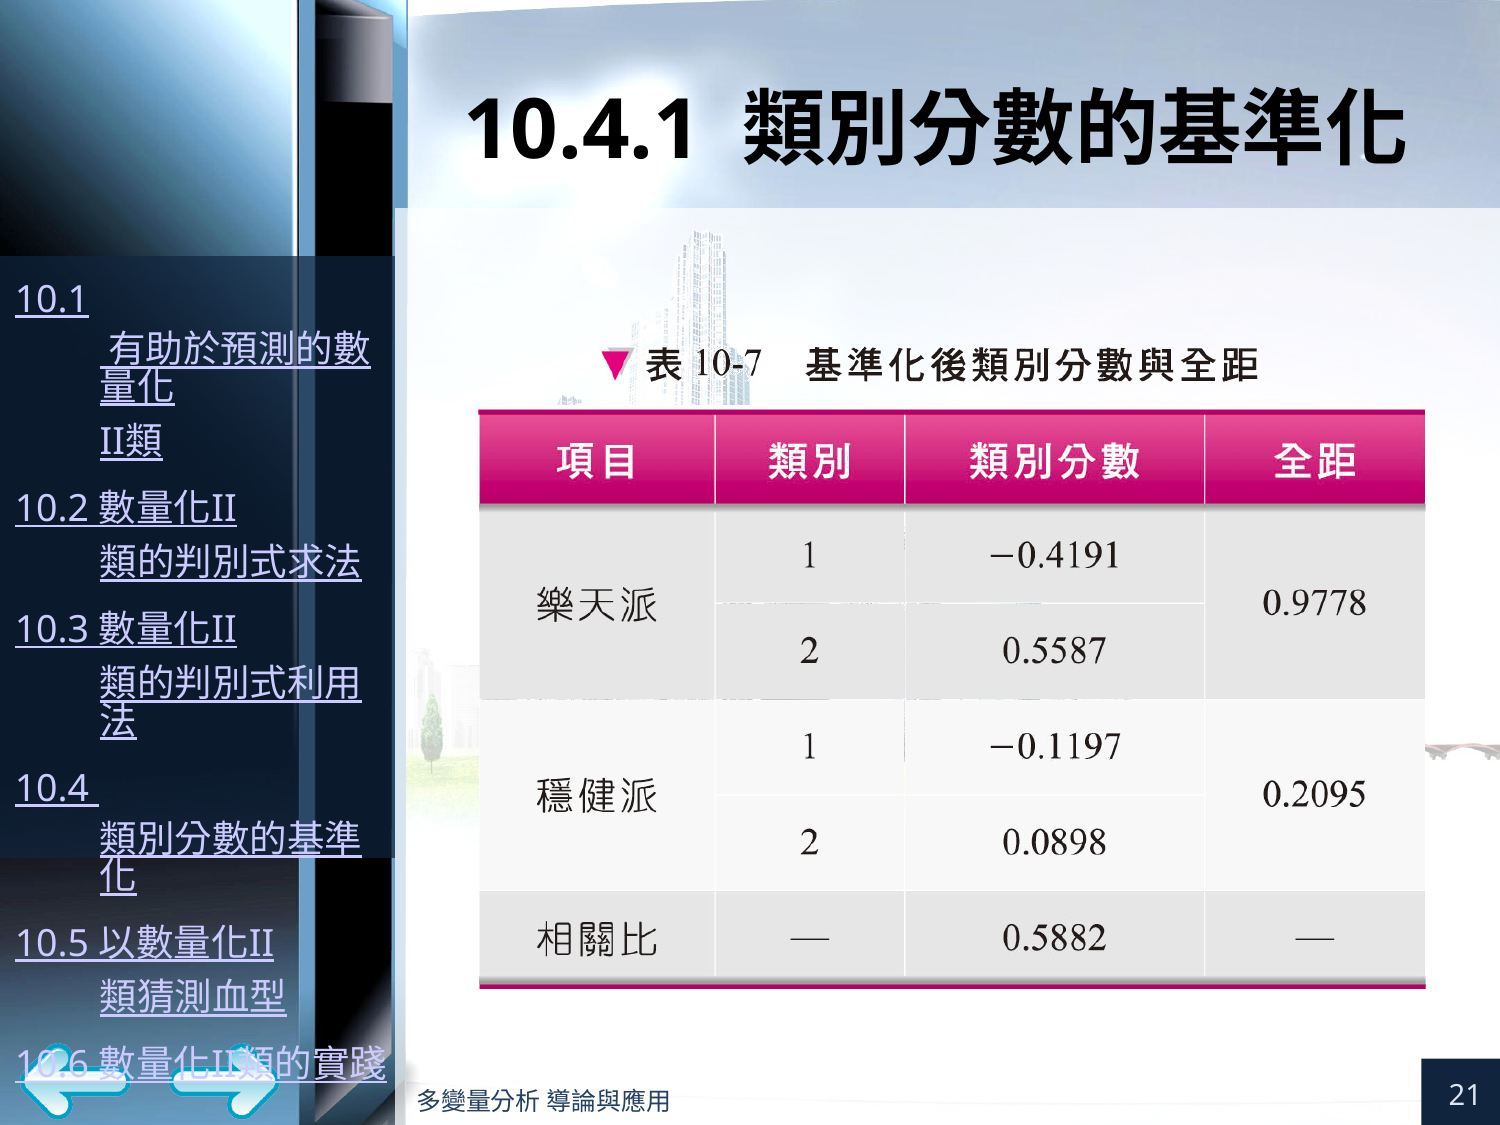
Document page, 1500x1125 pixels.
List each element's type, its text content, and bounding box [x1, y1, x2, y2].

picture [0, 858, 395, 1125]
slide_number 21 [1410, 1062, 1498, 1125]
picture [0, 0, 1500, 256]
title 10.4.1 類別分數的基準化 [407, 30, 1465, 219]
picture [459, 337, 1448, 1008]
footer 多變量分析 導論與應用 [400, 1069, 800, 1125]
